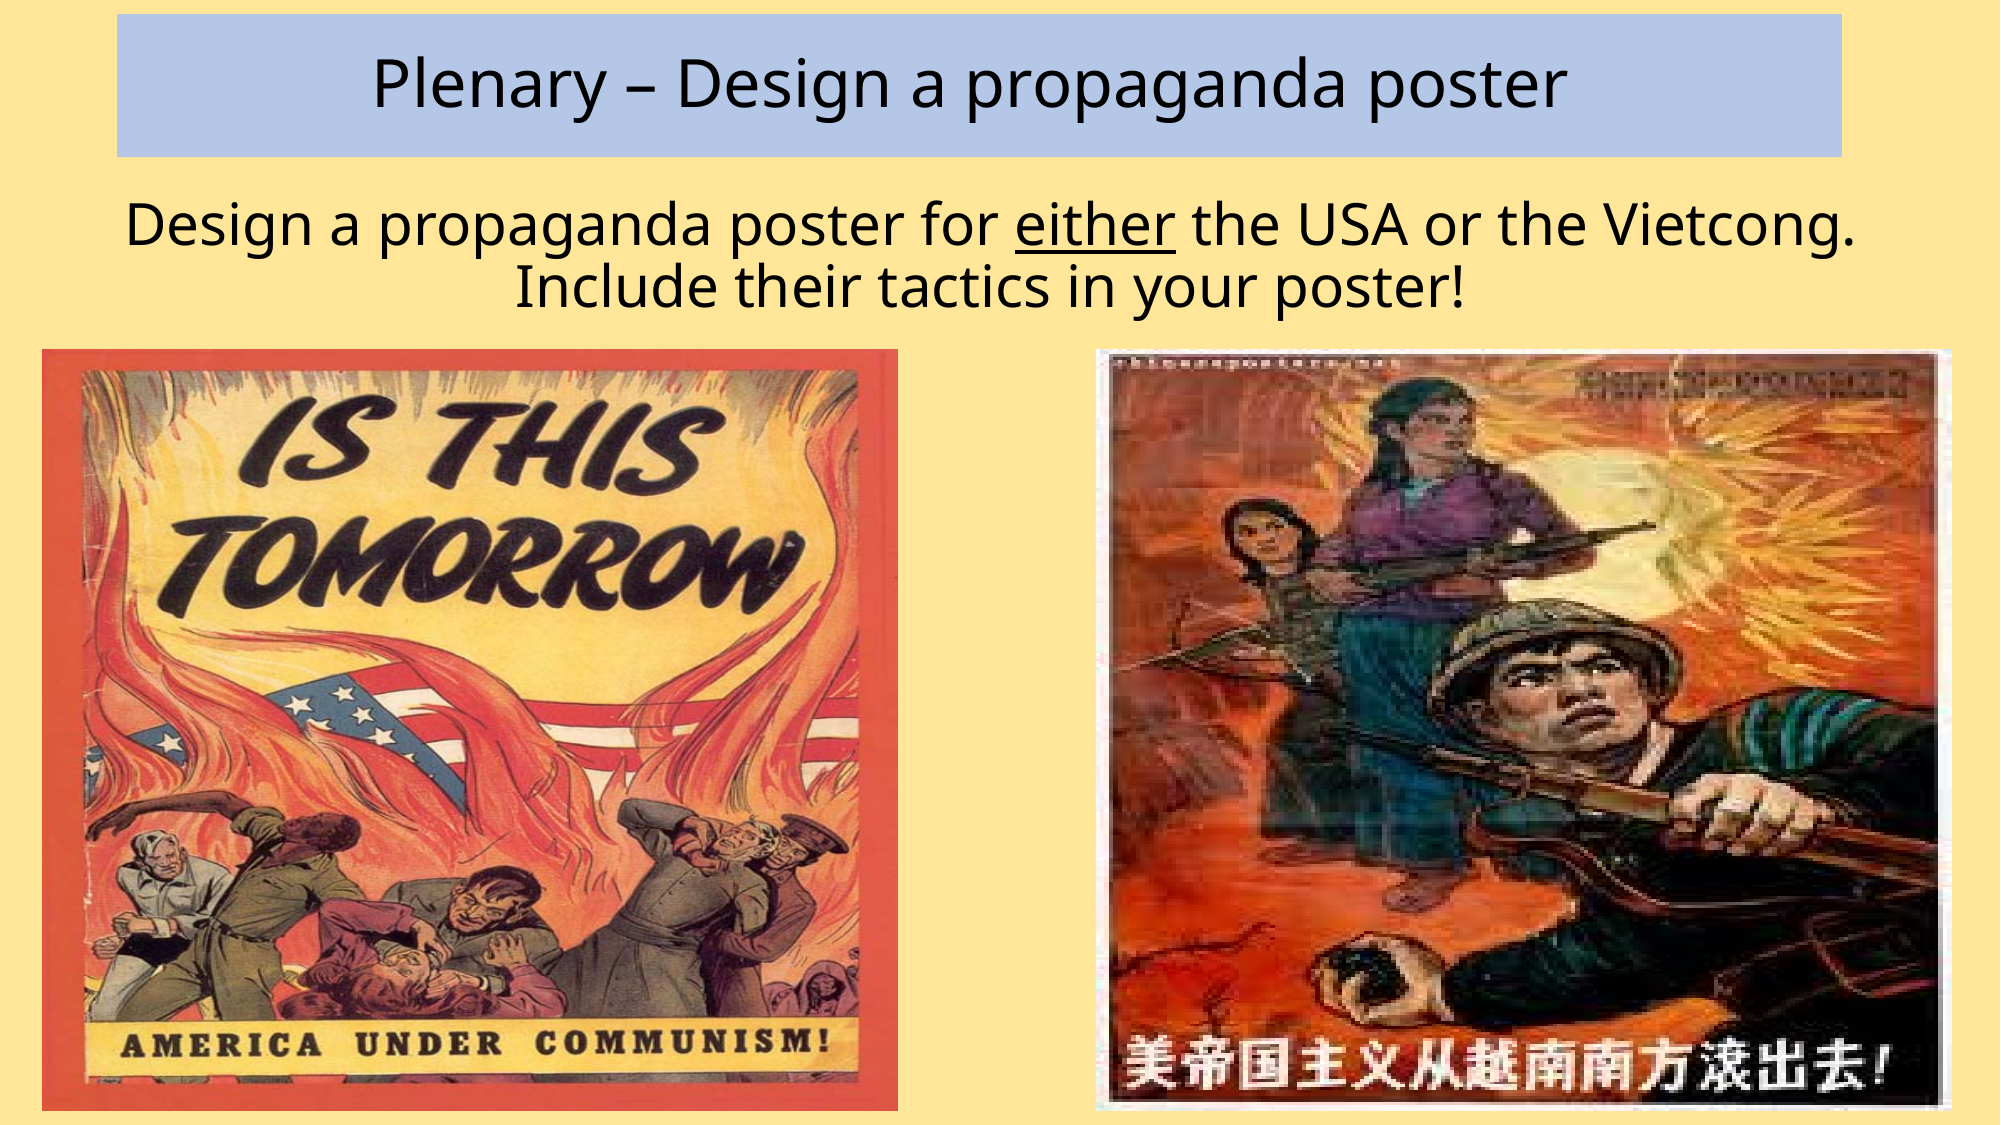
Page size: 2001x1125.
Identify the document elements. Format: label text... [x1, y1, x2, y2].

title Plenary – Design a propaganda poster [117, 14, 1842, 158]
picture [42, 349, 898, 1111]
picture [1096, 349, 1952, 1111]
list Design a propaganda poster for either the USA or the Vietcong. Include their tactics in your poster! [24, 187, 1958, 902]
